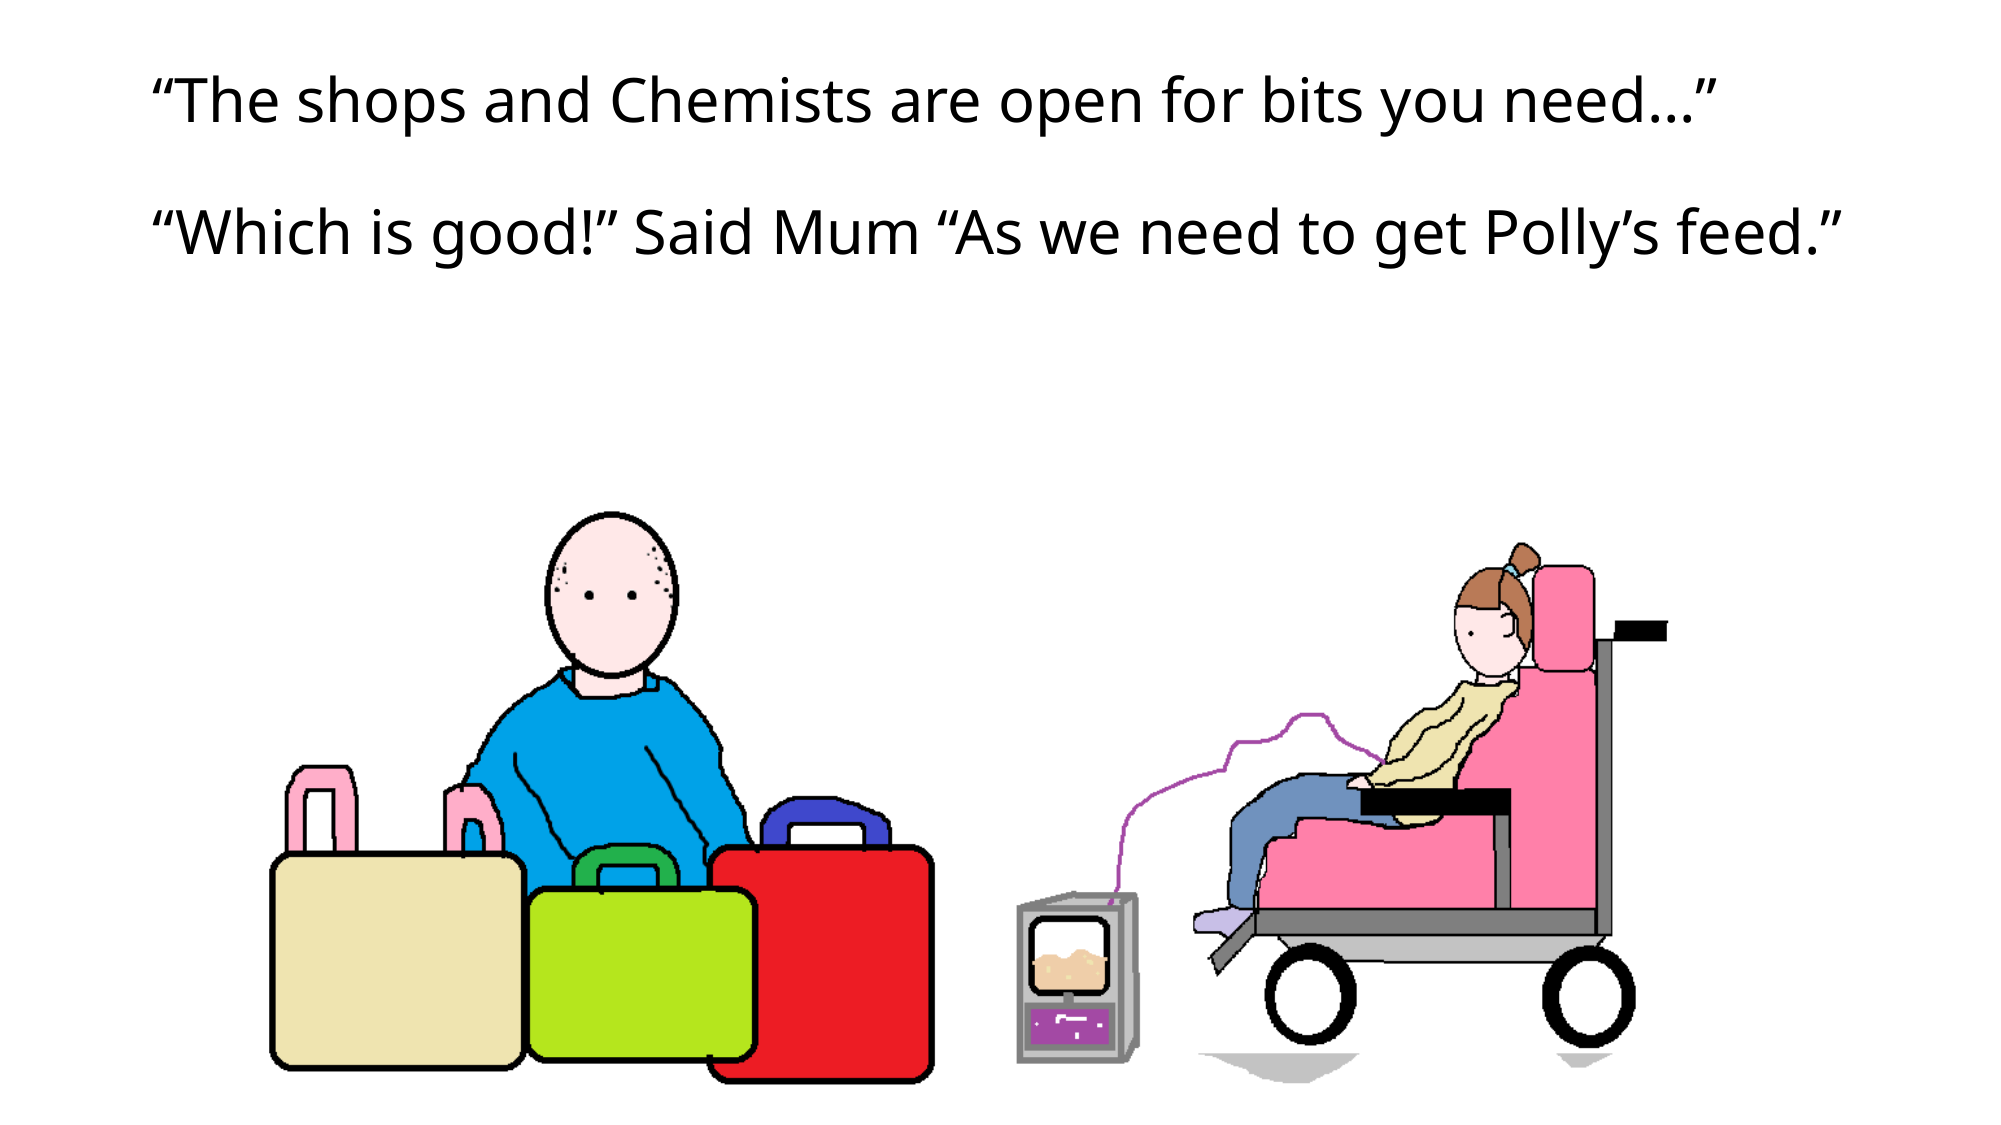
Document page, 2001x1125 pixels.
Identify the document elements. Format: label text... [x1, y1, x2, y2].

picture [220, 301, 1728, 1108]
title “The shops and Chemists are open for bits you need…” “Which is good!” Said Mum “As we need to get Polly’s feed.” [137, 59, 1863, 278]
